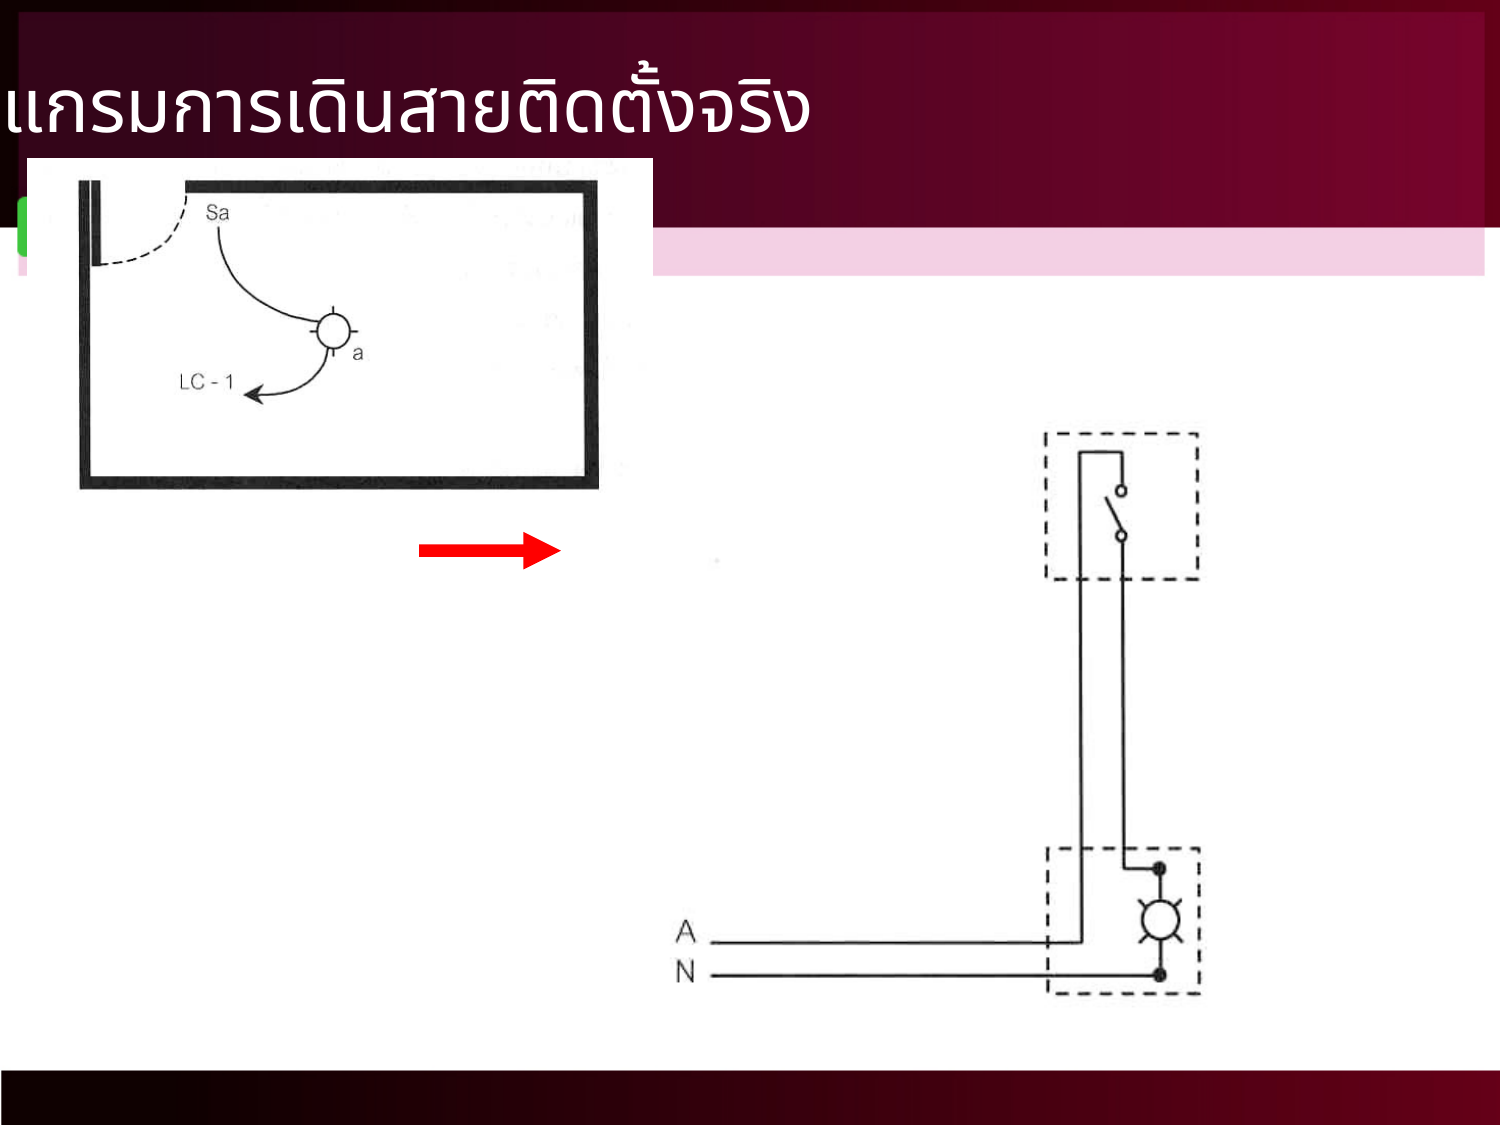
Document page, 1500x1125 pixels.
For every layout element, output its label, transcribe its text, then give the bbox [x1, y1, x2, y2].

text_box ไดอะแกรมการเดินสายติดตั้งจริง [0, 49, 829, 155]
text_box [419, 544, 561, 557]
picture [0, 0, 1500, 1125]
